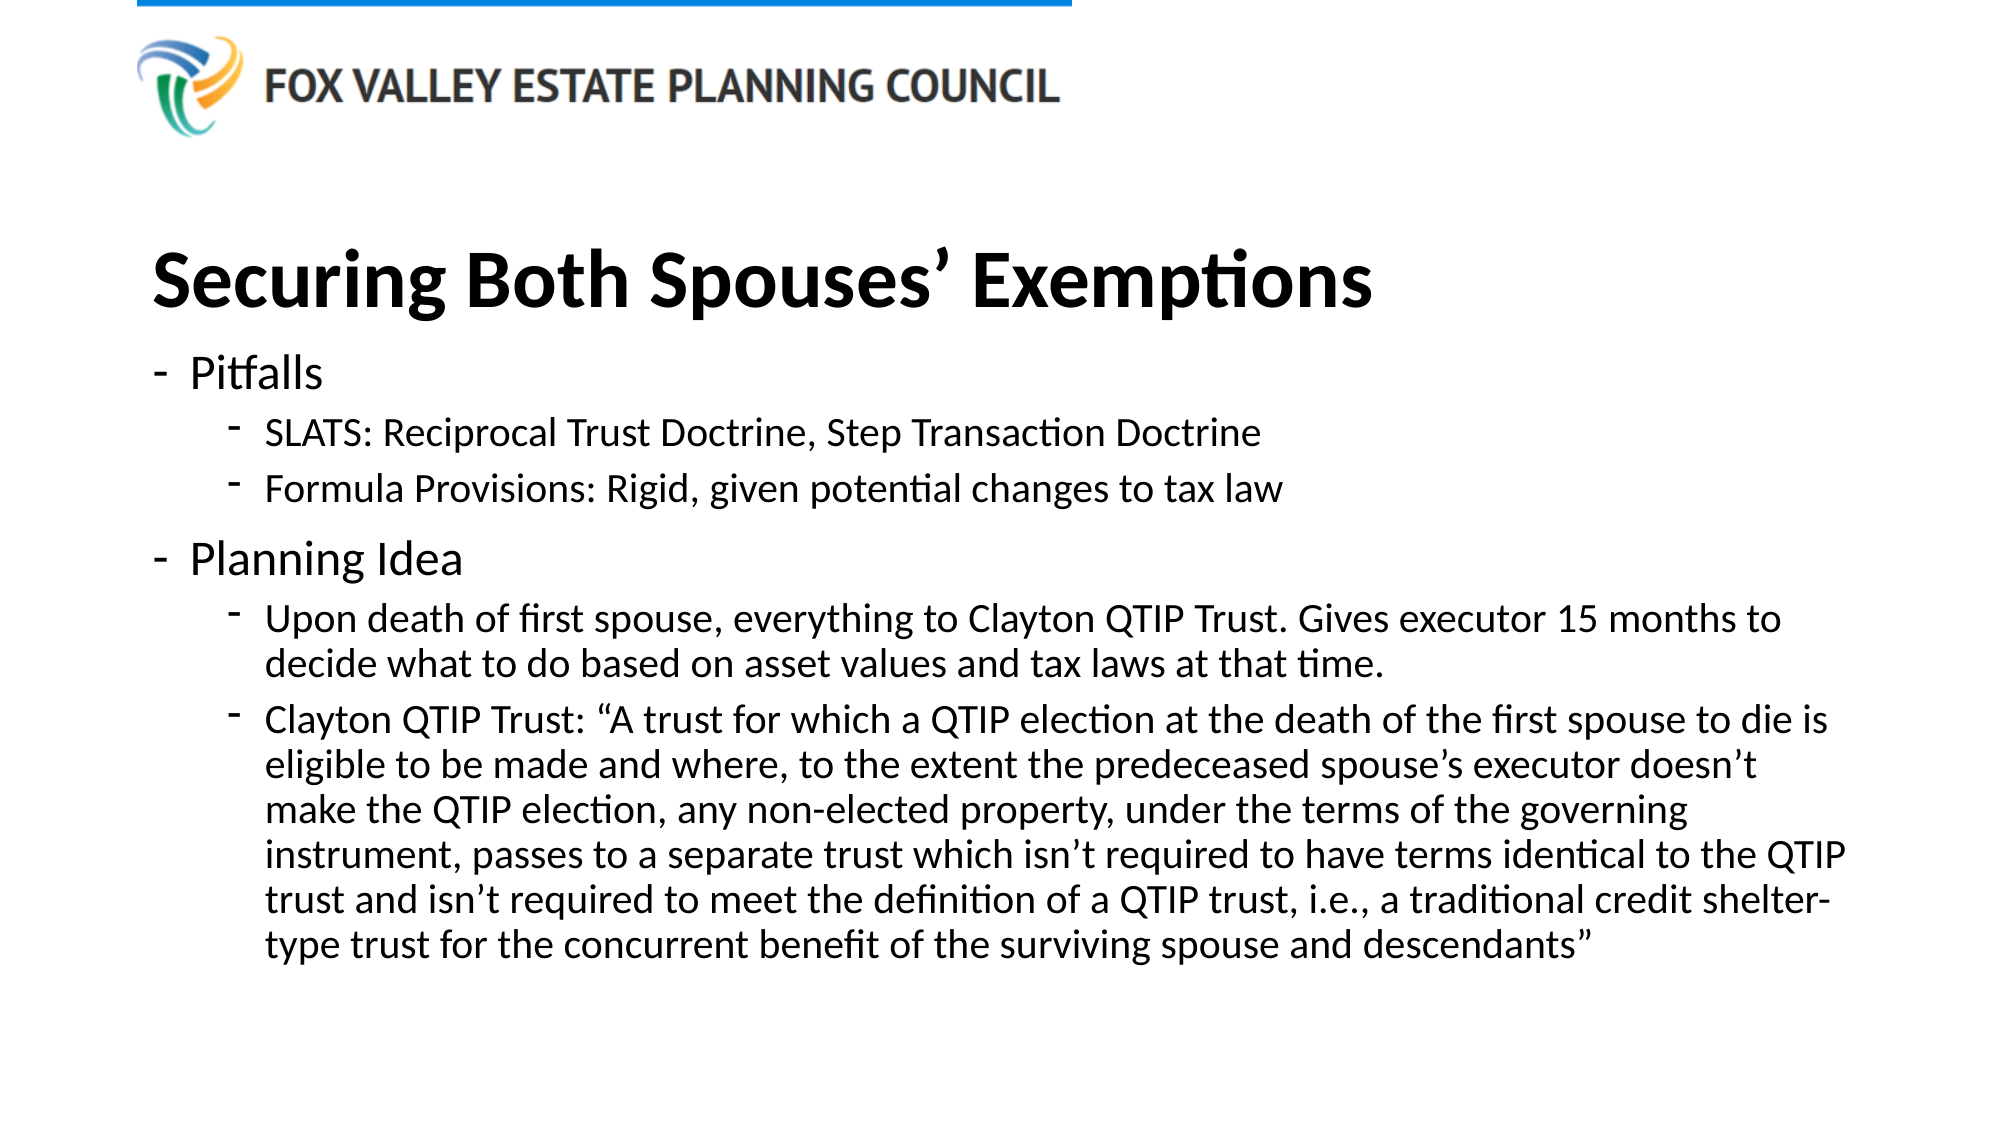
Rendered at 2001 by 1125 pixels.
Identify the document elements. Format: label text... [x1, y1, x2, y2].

list Securing Both Spouses’ Exemptions Pitfalls SLATS: Reciprocal Trust Doctrine, Step Transaction Doctrine Formula Provisions: Rigid, given potential changes to tax law Planning Idea Upon death of first spouse, everything to Clayton QTIP Trust. Gives executor 15 months to decide what to do based on asset values and tax laws at that time. Clayton QTIP Trust: “A trust for which a QTIP election at the death of the first spouse to die is eligible to be made and where, to the extent the predeceased spouse’s executor doesn’t make the QTIP election, any non-elected property, under the terms of the governing instrument, passes to a separate trust which isn’t required to have terms identical to the QTIP trust and isn’t required to meet the definition of a QTIP trust, i.e., a traditional credit shelter-type trust for the concurrent benefit of the surviving spouse and descendants” [137, 147, 1863, 1014]
picture [137, 0, 1072, 165]
